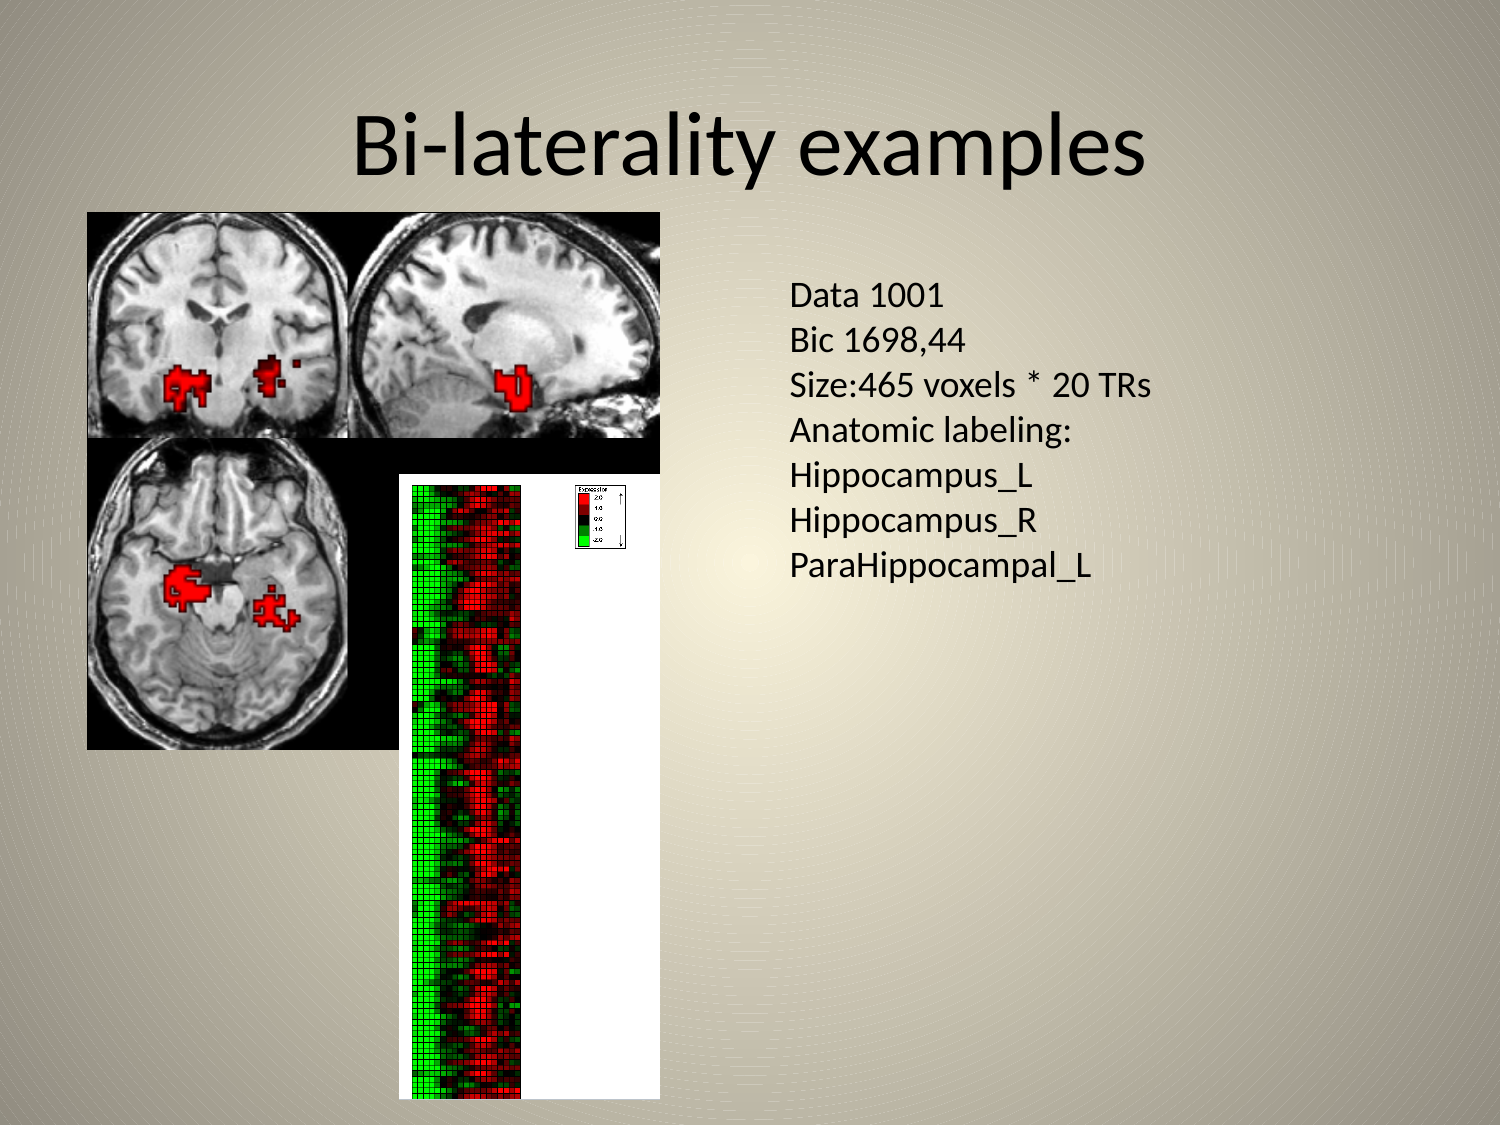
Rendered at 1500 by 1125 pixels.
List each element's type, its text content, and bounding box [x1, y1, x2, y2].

title Bi-laterality examples [75, 45, 1425, 233]
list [87, 212, 661, 751]
text_box Data 1001 Bic 1698,44 Size:465 voxels * 20 TRs Anatomic labeling: Hippocampus_L Hippocampus_R ParaHippocampal_L [774, 262, 1300, 593]
picture [399, 474, 660, 1101]
